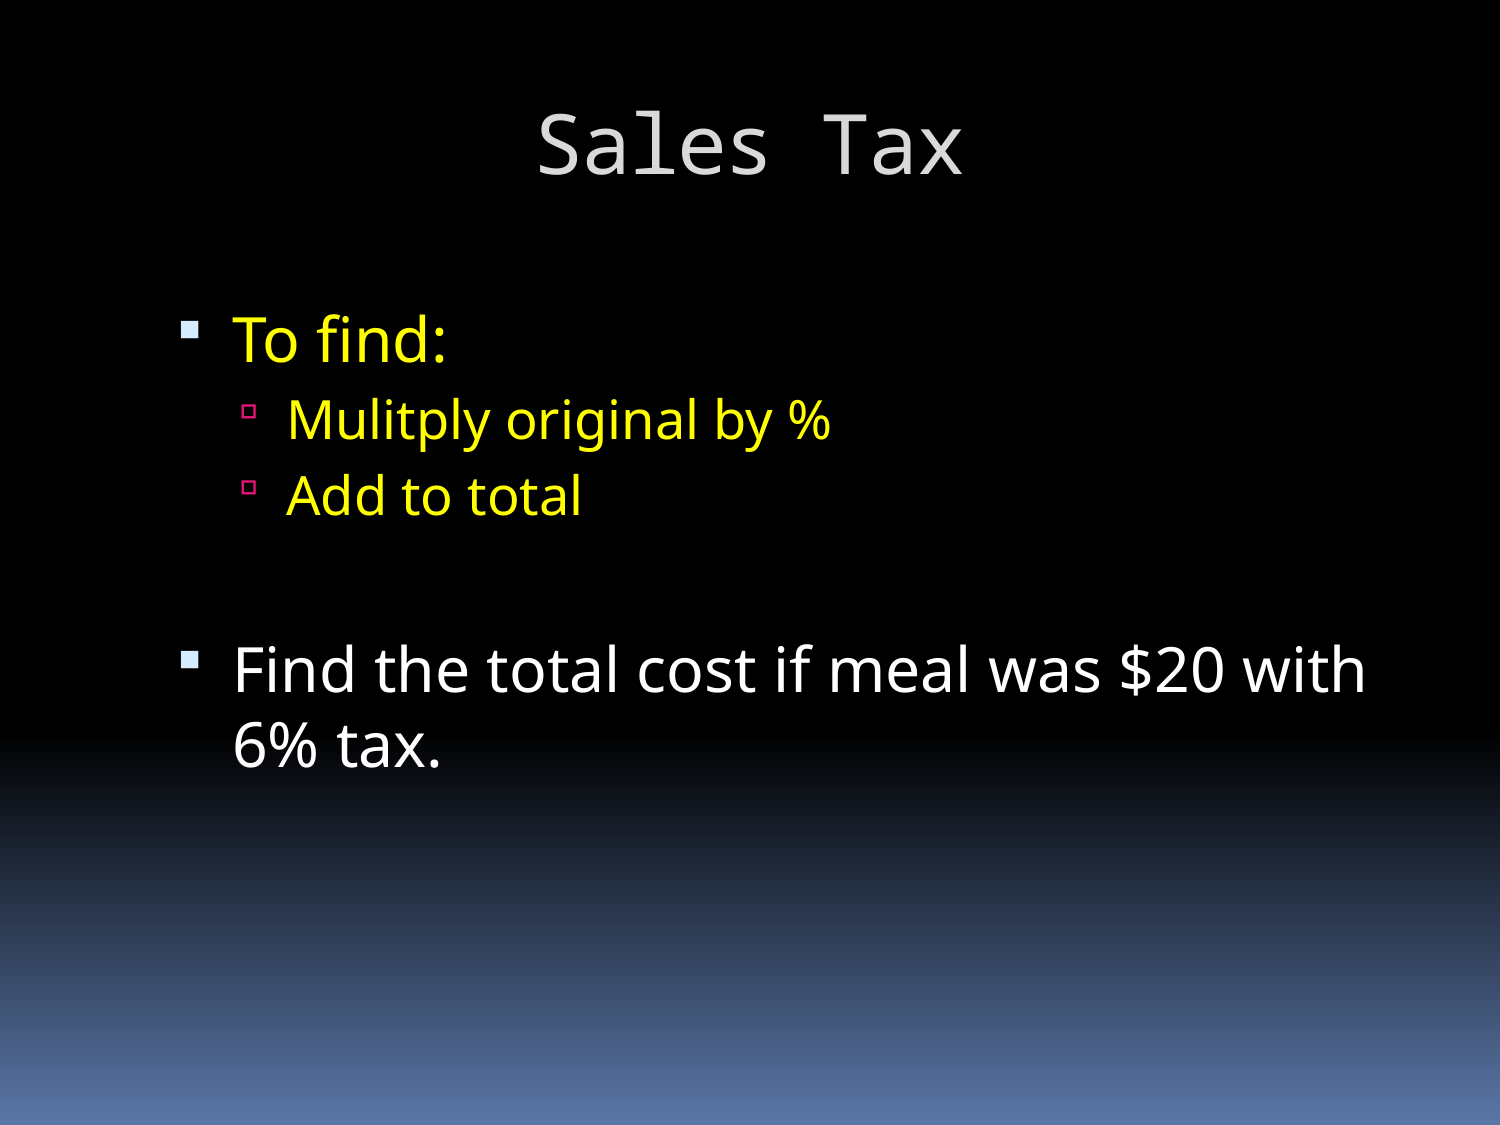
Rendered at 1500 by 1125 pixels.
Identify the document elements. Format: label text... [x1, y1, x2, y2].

title Sales Tax [75, 83, 1425, 234]
list To find: Mulitply original by % Add to total Find the total cost if meal was $20 with 6% tax. [150, 292, 1425, 1043]
